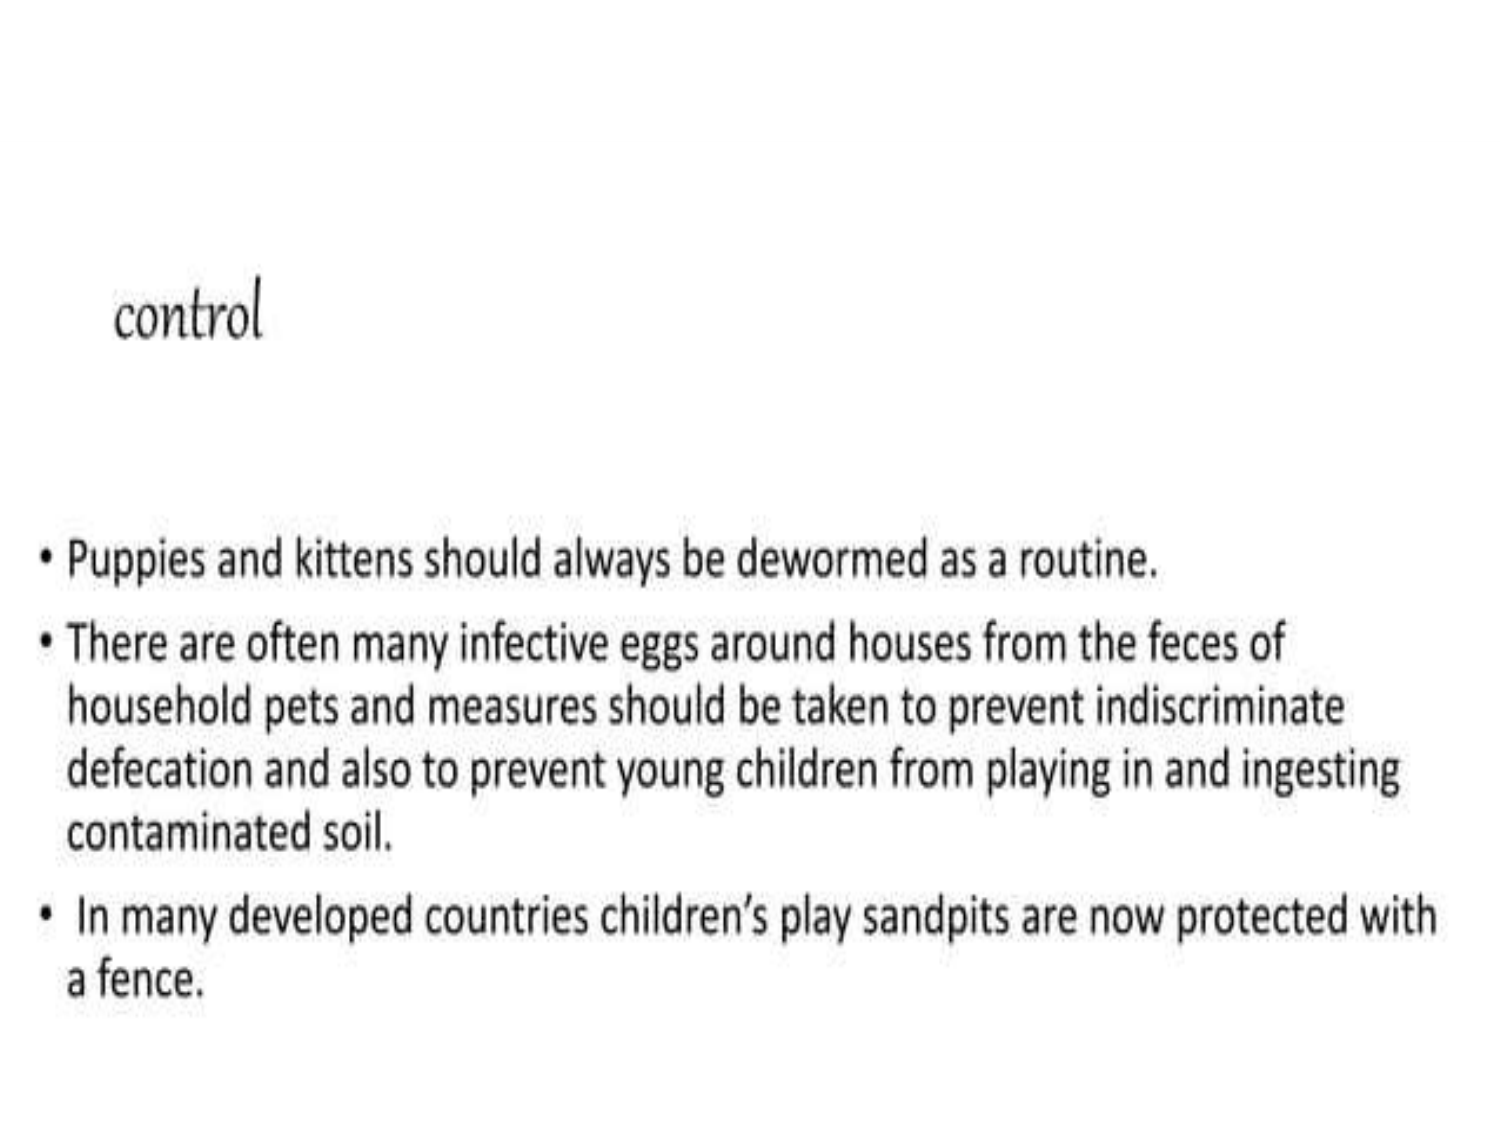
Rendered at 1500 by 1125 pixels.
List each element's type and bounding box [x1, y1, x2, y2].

picture [0, 139, 1500, 1125]
